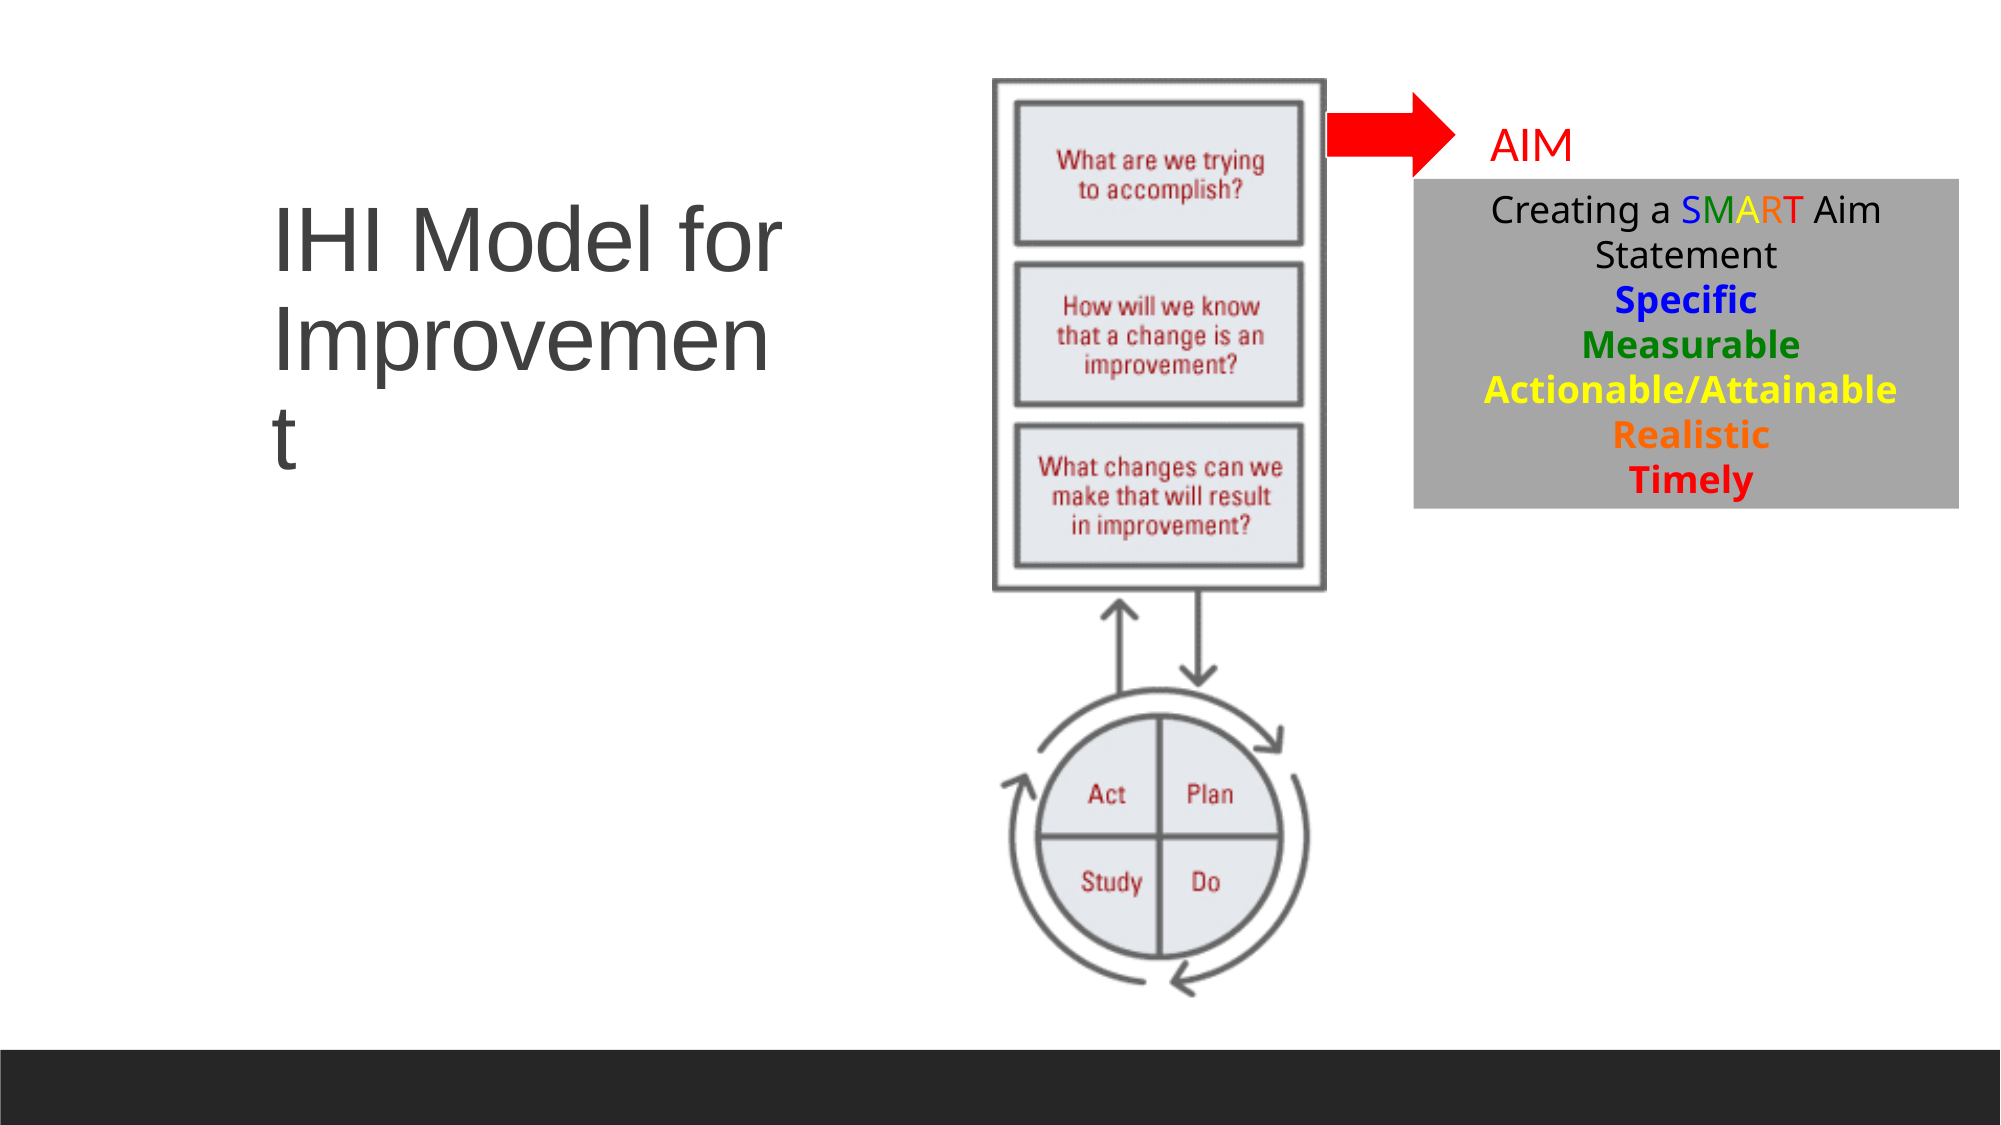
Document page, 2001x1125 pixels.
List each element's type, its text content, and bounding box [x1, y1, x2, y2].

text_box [1325, 89, 1778, 181]
text_box IHI Model for Improvement [256, 155, 811, 607]
picture [992, 78, 1327, 1003]
text_box Creating a SMART Aim Statement Specific Measurable Actionable/Attainable Realistic Timely [1413, 178, 1960, 510]
